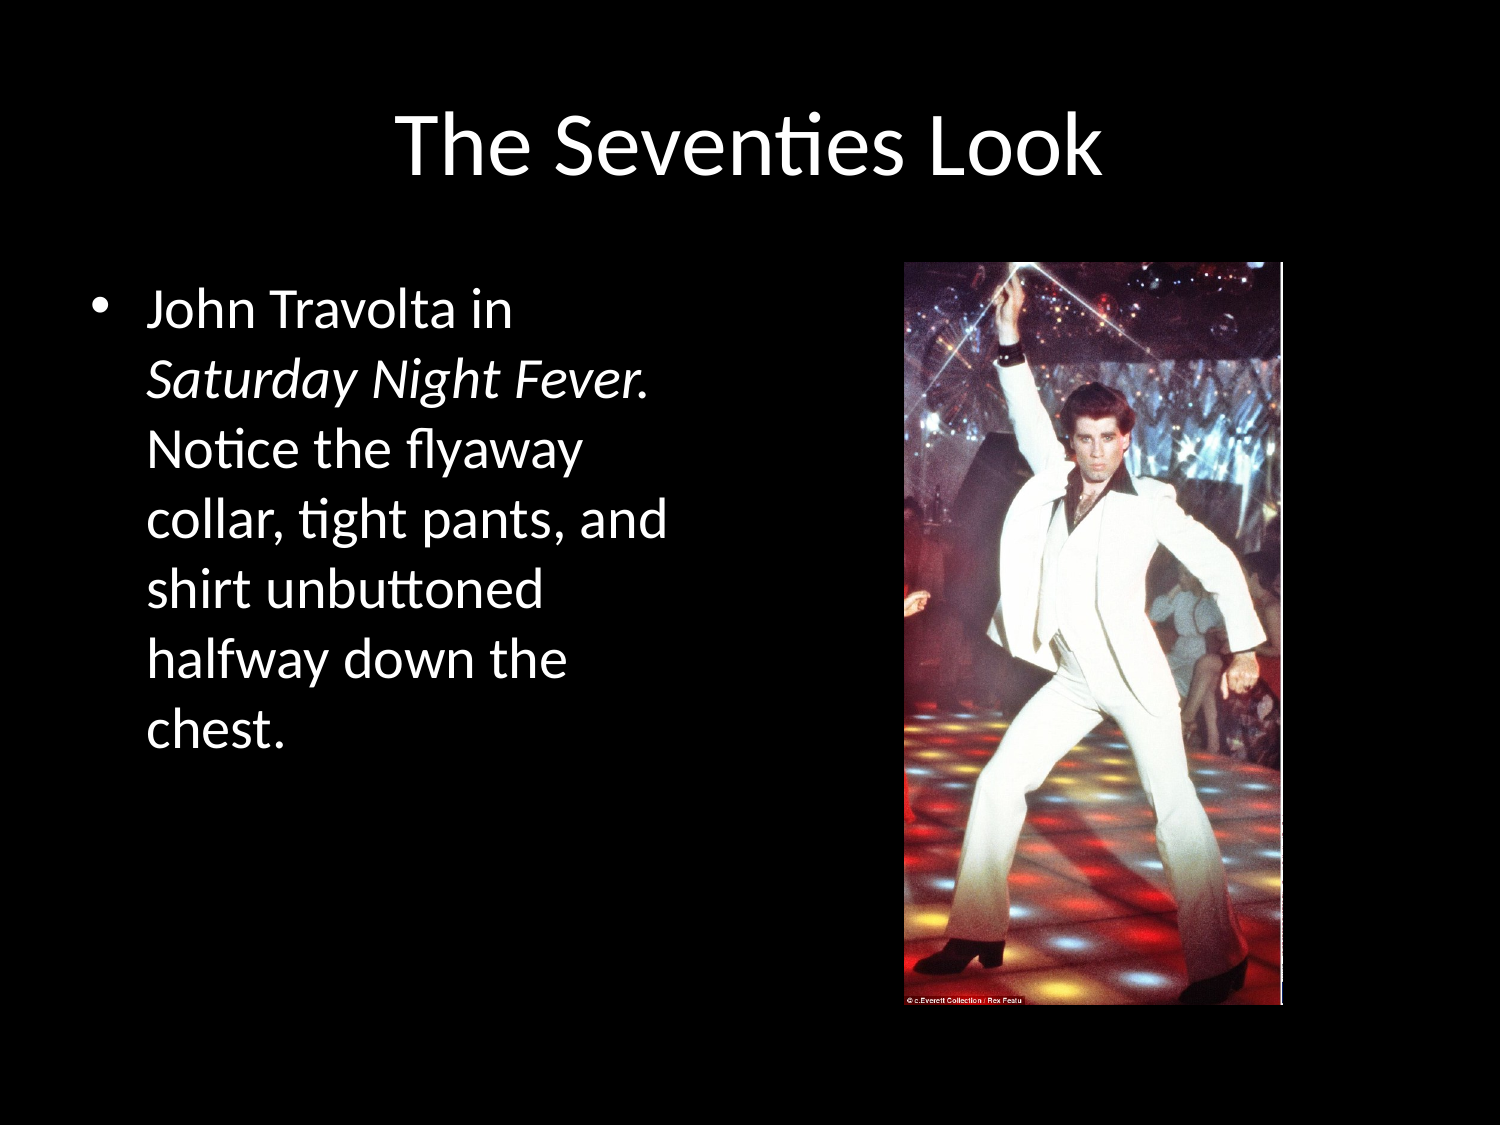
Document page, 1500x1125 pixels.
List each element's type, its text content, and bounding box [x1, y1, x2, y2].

title The Seventies Look [75, 45, 1425, 233]
list John Travolta in Saturday Night Fever. Notice the flyaway collar, tight pants, and shirt unbuttoned halfway down the chest. [75, 262, 738, 1005]
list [762, 262, 1426, 1006]
